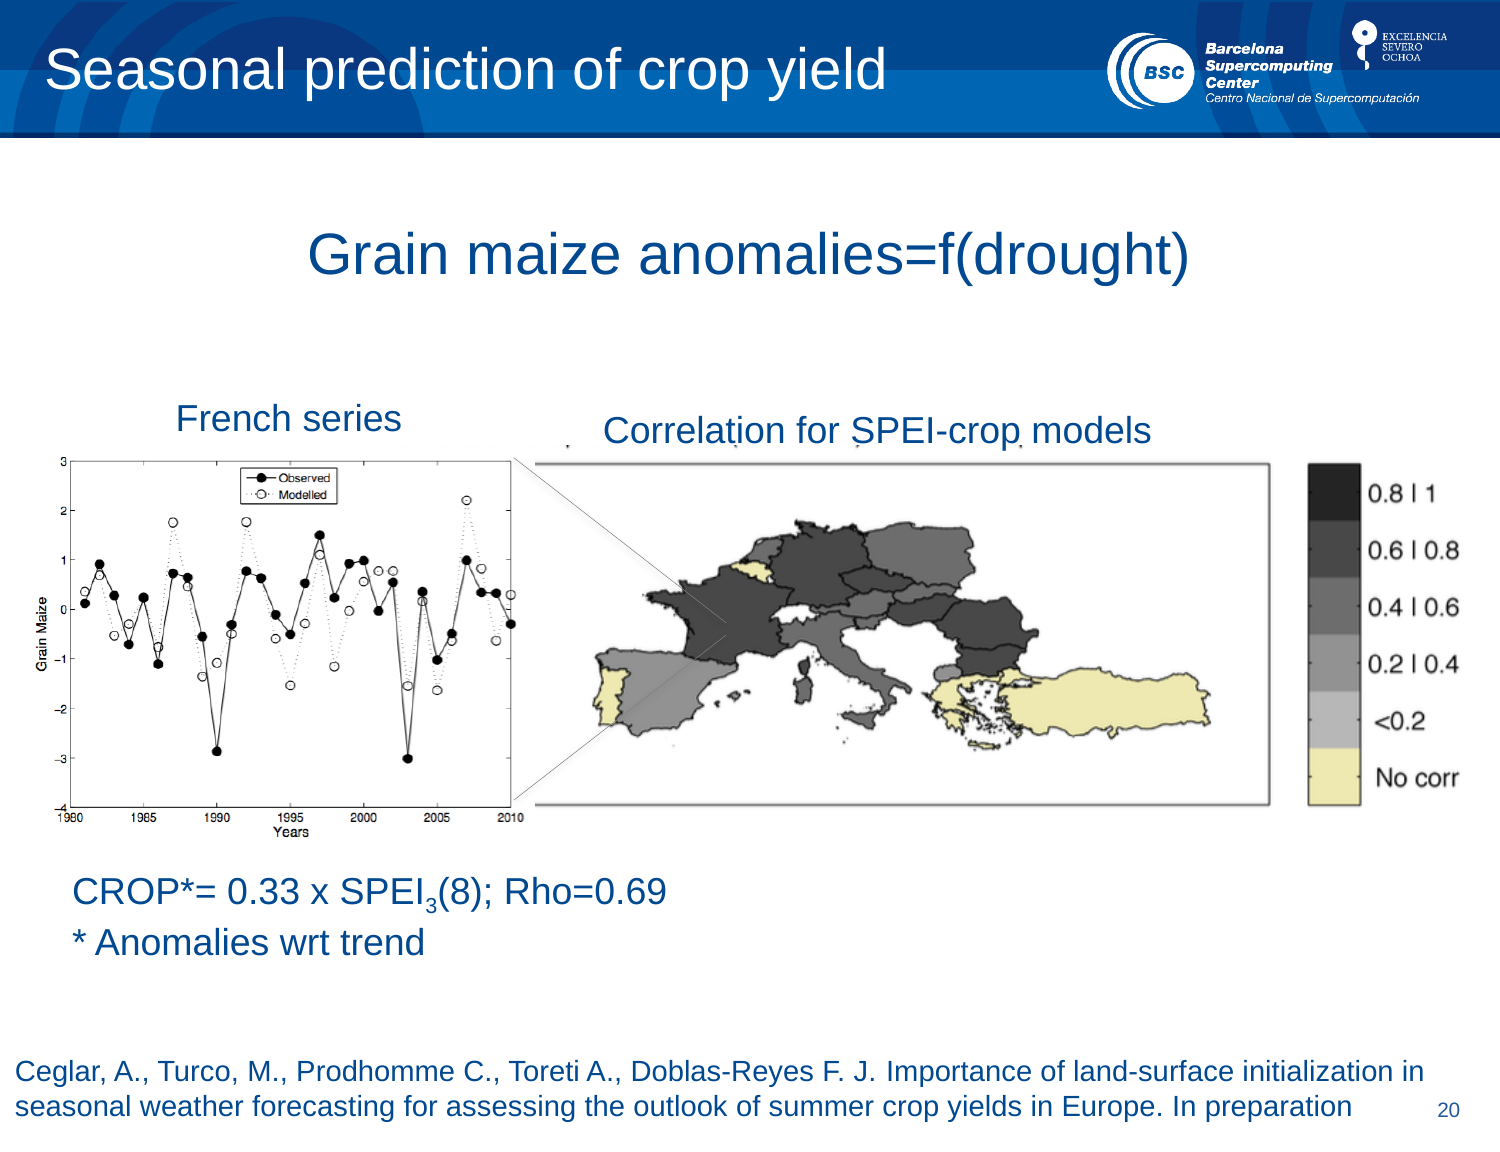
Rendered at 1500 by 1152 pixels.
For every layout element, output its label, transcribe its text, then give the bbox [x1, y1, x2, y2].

text_box Correlation for SPEI-crop models [588, 398, 1168, 444]
picture [0, 0, 1500, 138]
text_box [513, 634, 727, 801]
title Seasonal prediction of crop yield [29, 23, 1117, 138]
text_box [513, 457, 727, 624]
text_box CROP*= 0.33 x SPEI3(8); Rho=0.69 * Anomalies wrt trend [57, 859, 683, 971]
text_box Grain maize anomalies=f(drought) [53, 138, 1447, 294]
text_box Ceglar, A., Turco, M., Prodhomme C., Toreti A., Doblas-Reyes F. J. Importance of land-surface initialization in seasonal weather forecasting for assessing the outlook of summer crop yields in Europe. In preparation [0, 1045, 1500, 1130]
picture [29, 445, 1495, 848]
text_box French series [160, 386, 418, 447]
